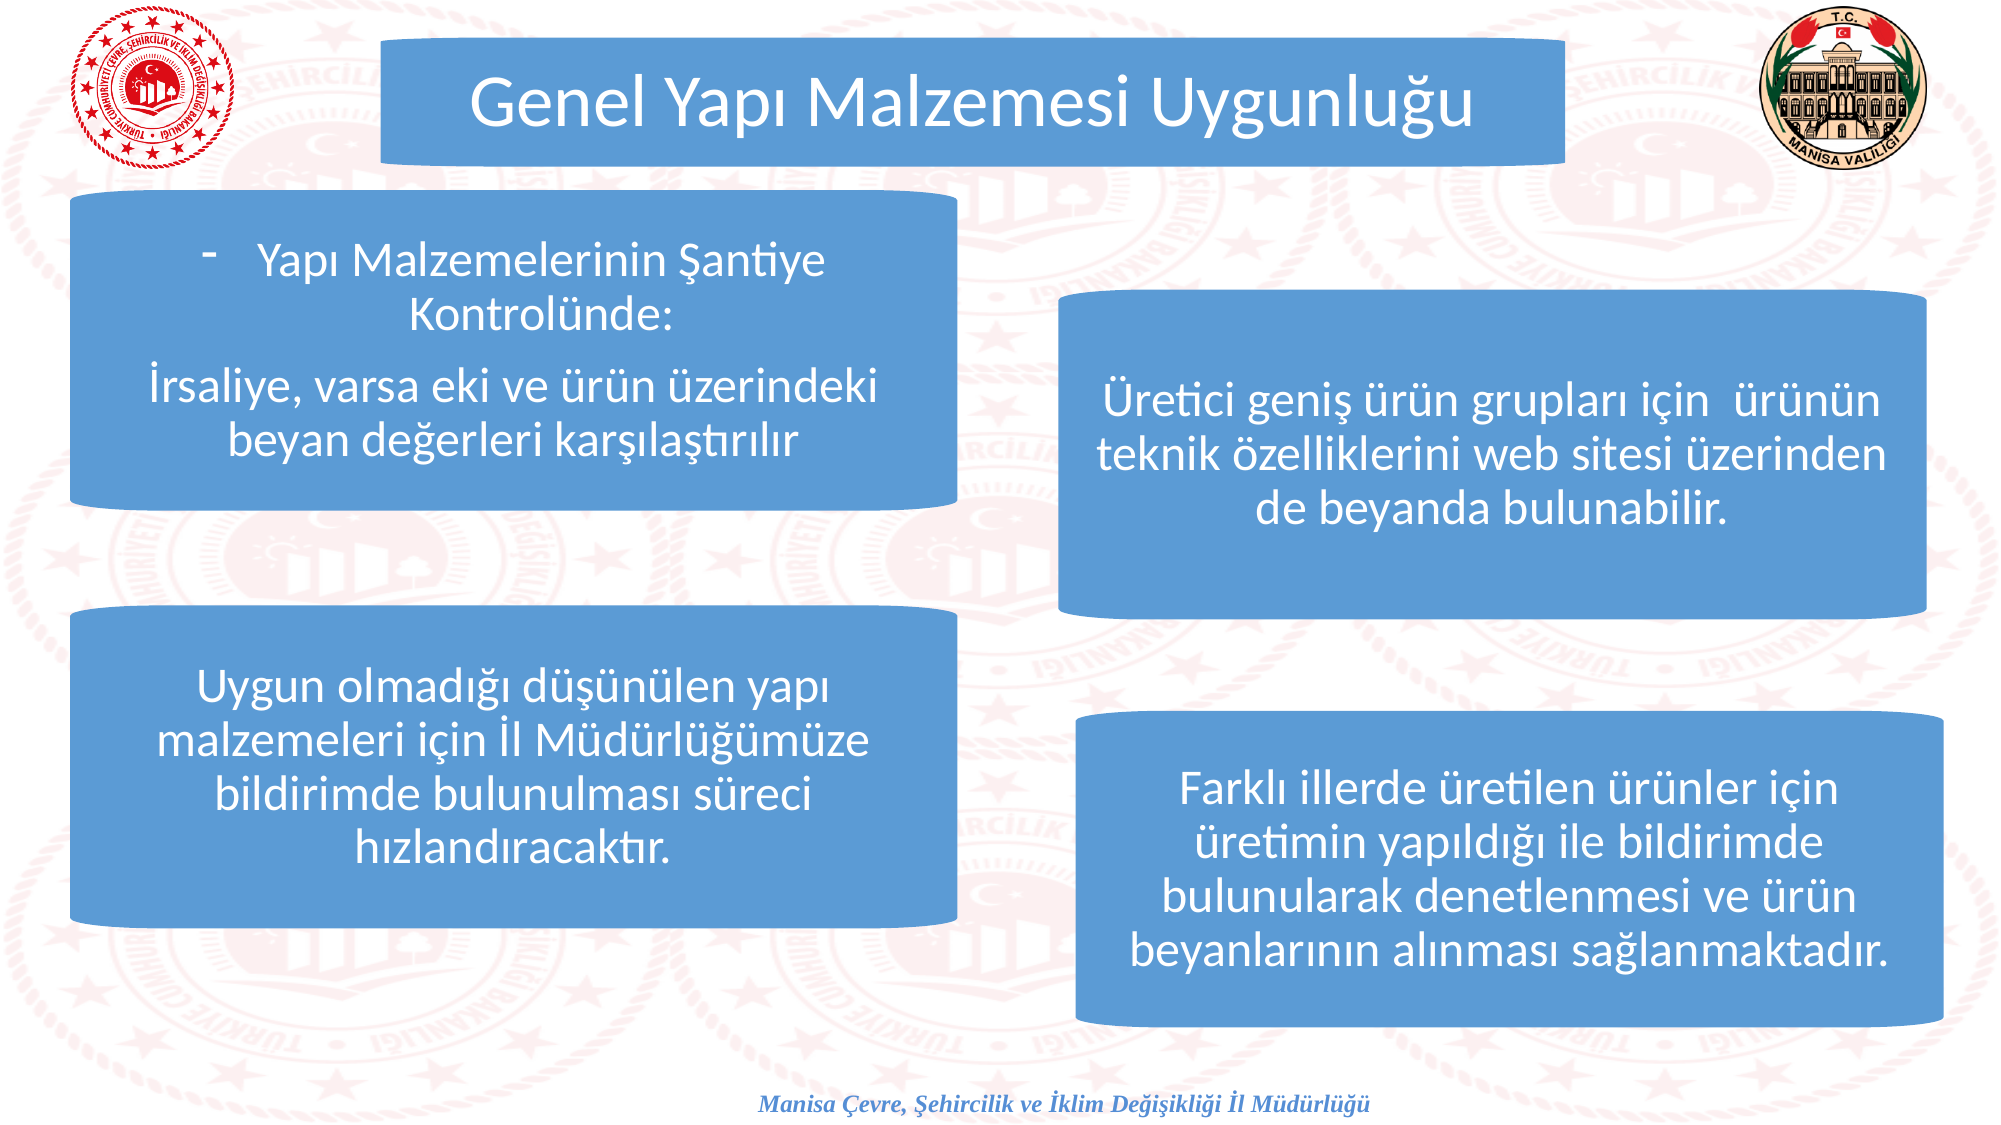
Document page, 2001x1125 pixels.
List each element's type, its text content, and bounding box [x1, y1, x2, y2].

text_box Manisa Çevre, Şehircilik ve İklim Değişikliği İl Müdürlüğü [681, 1072, 1449, 1125]
picture [1759, 6, 1927, 170]
text_box Üretici geniş ürün grupları için ürünün teknik özelliklerini web sitesi üzerinden de beyanda bulunabilir. [1058, 289, 1927, 620]
picture [70, 6, 234, 169]
text_box Genel Yapı Malzemesi Uygunluğu [380, 37, 1566, 167]
text_box Farklı illerde üretilen ürünler için üretimin yapıldığı ile bildirimde bulunularak denetlenmesi ve ürün beyanlarının alınması sağlanmaktadır. [1075, 710, 1944, 1028]
text_box Uygun olmadığı düşünülen yapı malzemeleri için İl Müdürlüğümüze bildirimde bulunulması süreci hızlandıracaktır. [70, 605, 958, 929]
text_box Yapı Malzemelerinin Şantiye Kontrolünde: İrsaliye, varsa eki ve ürün üzerindeki beyan değerleri karşılaştırılır [70, 190, 958, 511]
